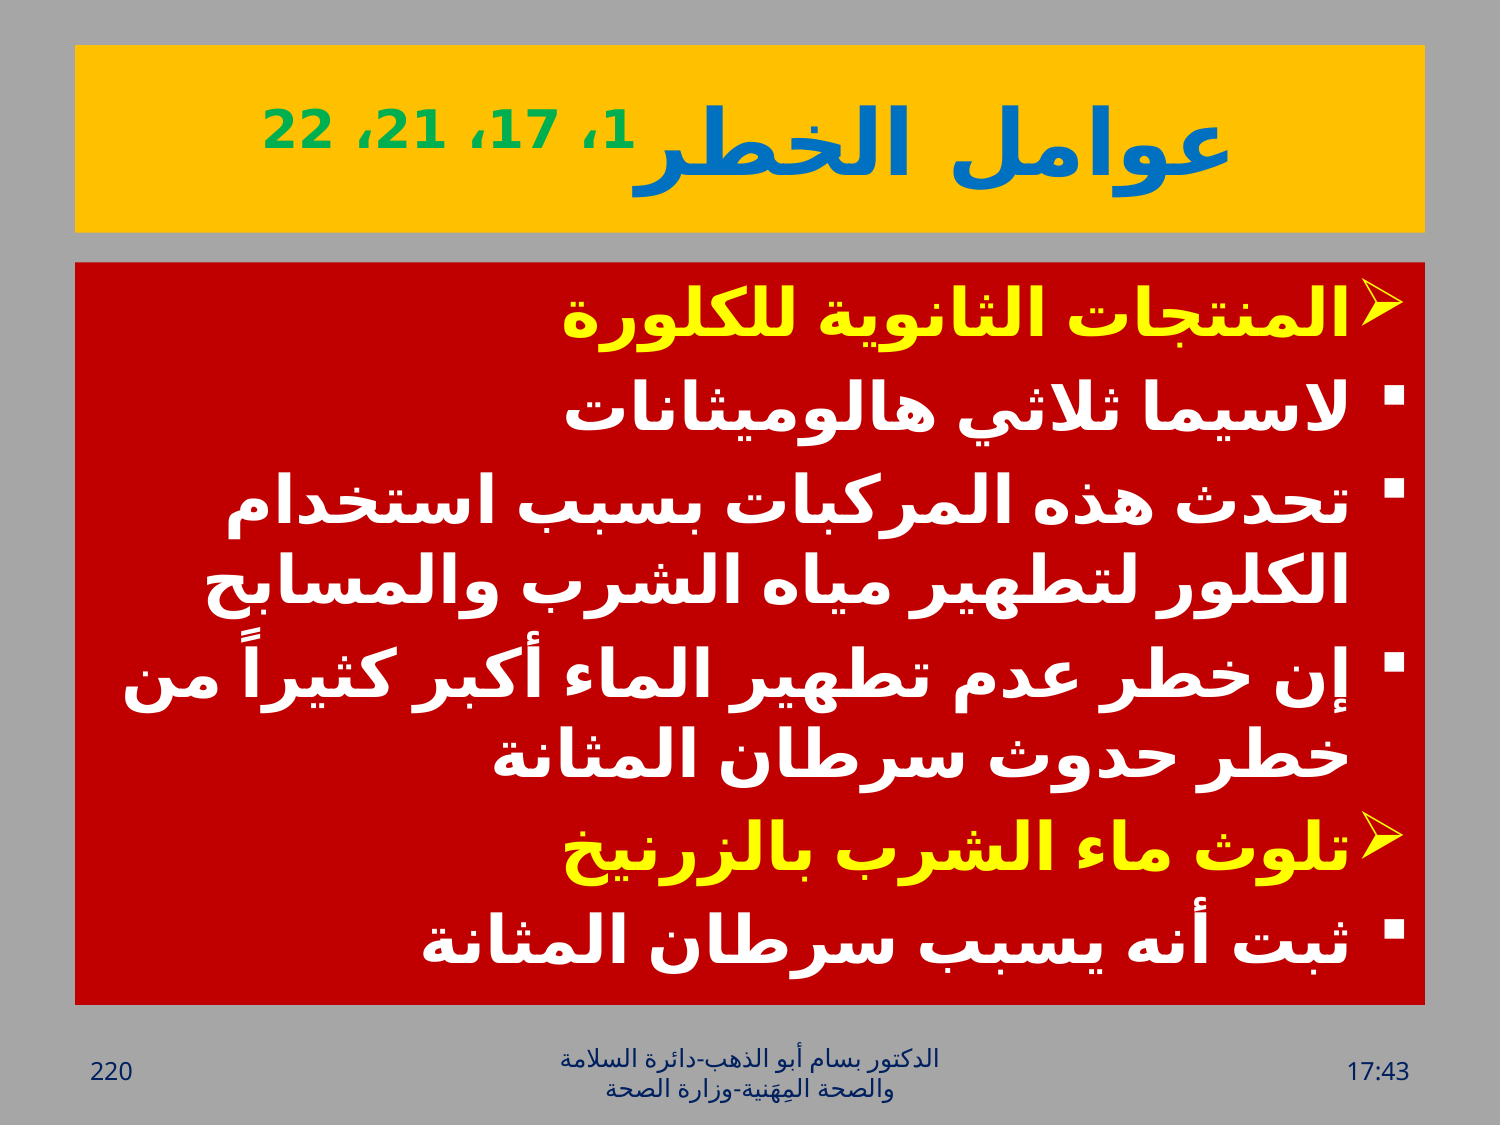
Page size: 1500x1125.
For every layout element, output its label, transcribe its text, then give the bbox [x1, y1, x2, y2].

slide_number الخميس، 28 تموز، 2016 [1074, 1042, 1425, 1103]
list المنتجات الثانوية للكلورة لاسيما ثلاثي هالوميثانات تحدث هذه المركبات بسبب استخدام الكلور لتطهير مياه الشرب والمسابح إن خطر عدم تطهير الماء أكبر كثيراً من خطر حدوث سرطان المثانة تلوث ماء الشرب بالزرنيخ ثبت أنه يسبب سرطان المثانة [75, 262, 1425, 1005]
title عوامل الخطر1، 17، 21، 22 [75, 45, 1425, 233]
slide_number 220 [75, 1042, 425, 1103]
footer الدكتور بسام أبو الذهب-دائرة السلامة والصحة المِهَنية-وزارة الصحة [512, 1042, 988, 1103]
